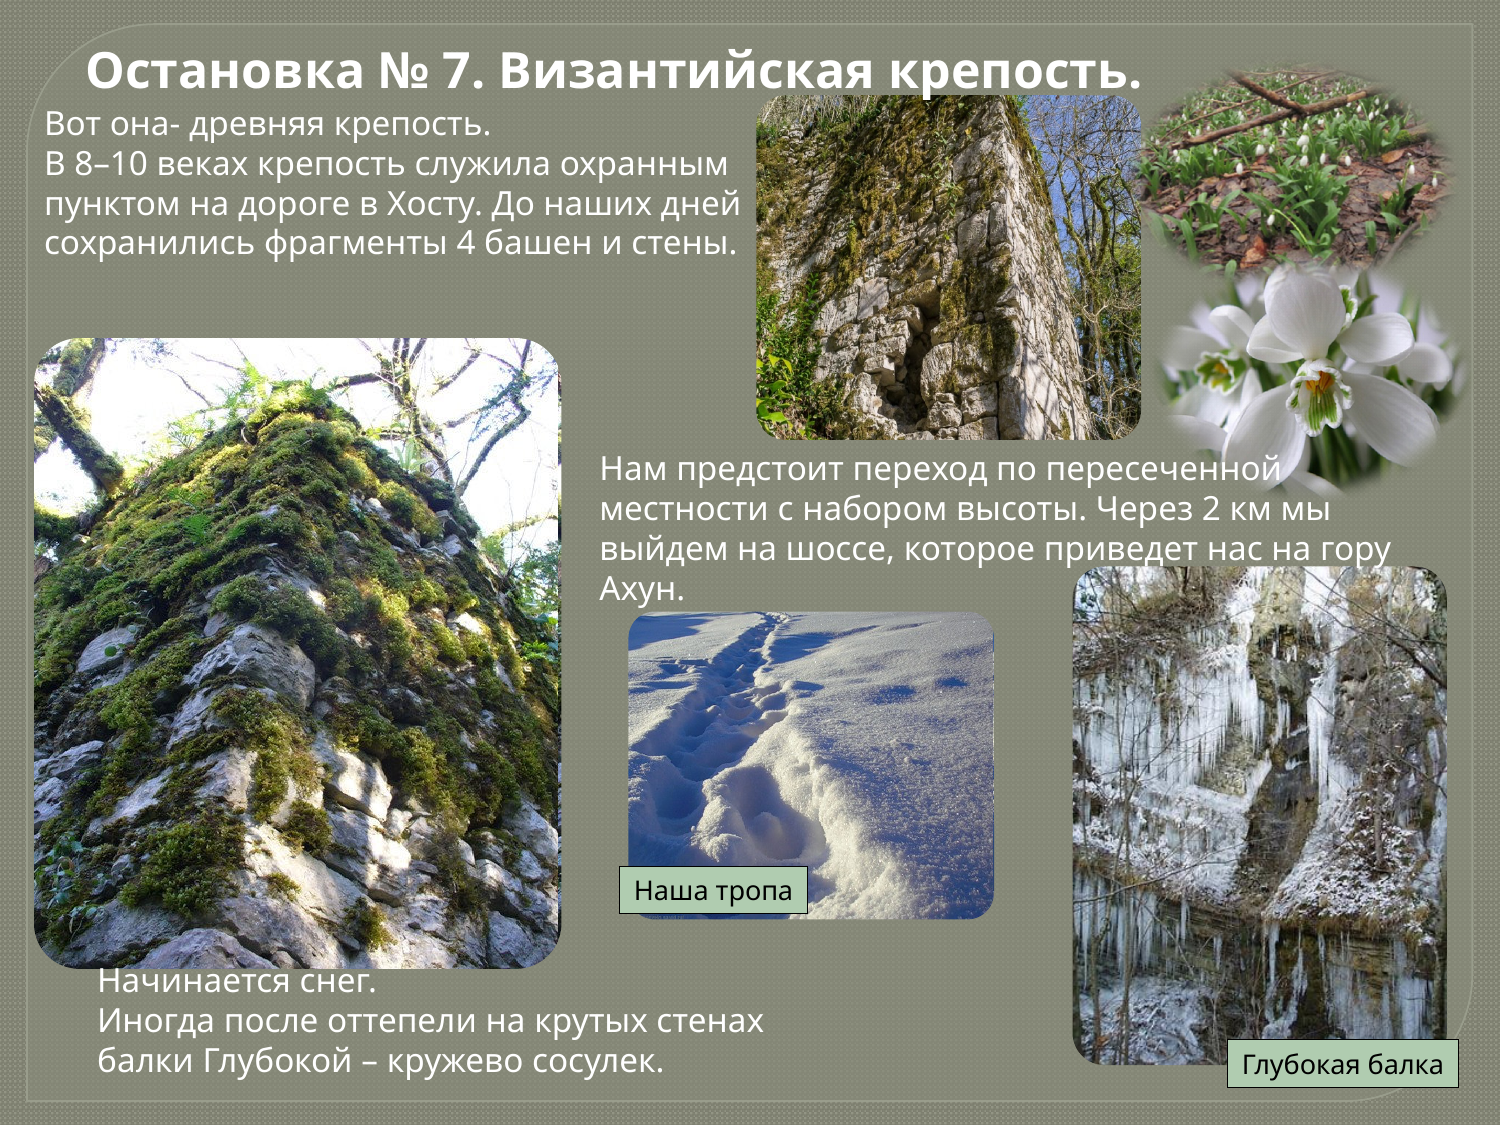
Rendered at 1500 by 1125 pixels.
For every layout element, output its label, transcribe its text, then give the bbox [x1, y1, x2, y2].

text_box Начинается снег. Иногда после оттепели на крутых стенах балки Глубокой – кружево сосулек. [82, 952, 1150, 1087]
text_box Наша тропа [619, 866, 628, 914]
text_box Глубокая балка [1227, 1039, 1459, 1088]
text_box Нам предстоит переход по пересеченной местности с набором высоты. Через 2 км мы выйдем на шоссе, которое приведет нас на гору Ахун. [584, 439, 1468, 615]
picture [628, 611, 995, 920]
text_box Остановка № 7. Византийская крепость. [70, 30, 1311, 94]
text_box Вот она- древняя крепость. В 8–10 веках крепость служила охранным пунктом на дороге в Хосту. До наших дней сохранились фрагменты 4 башен и стены. [29, 94, 756, 269]
picture [756, 48, 1479, 509]
picture [1072, 566, 1448, 1066]
picture [33, 337, 562, 970]
